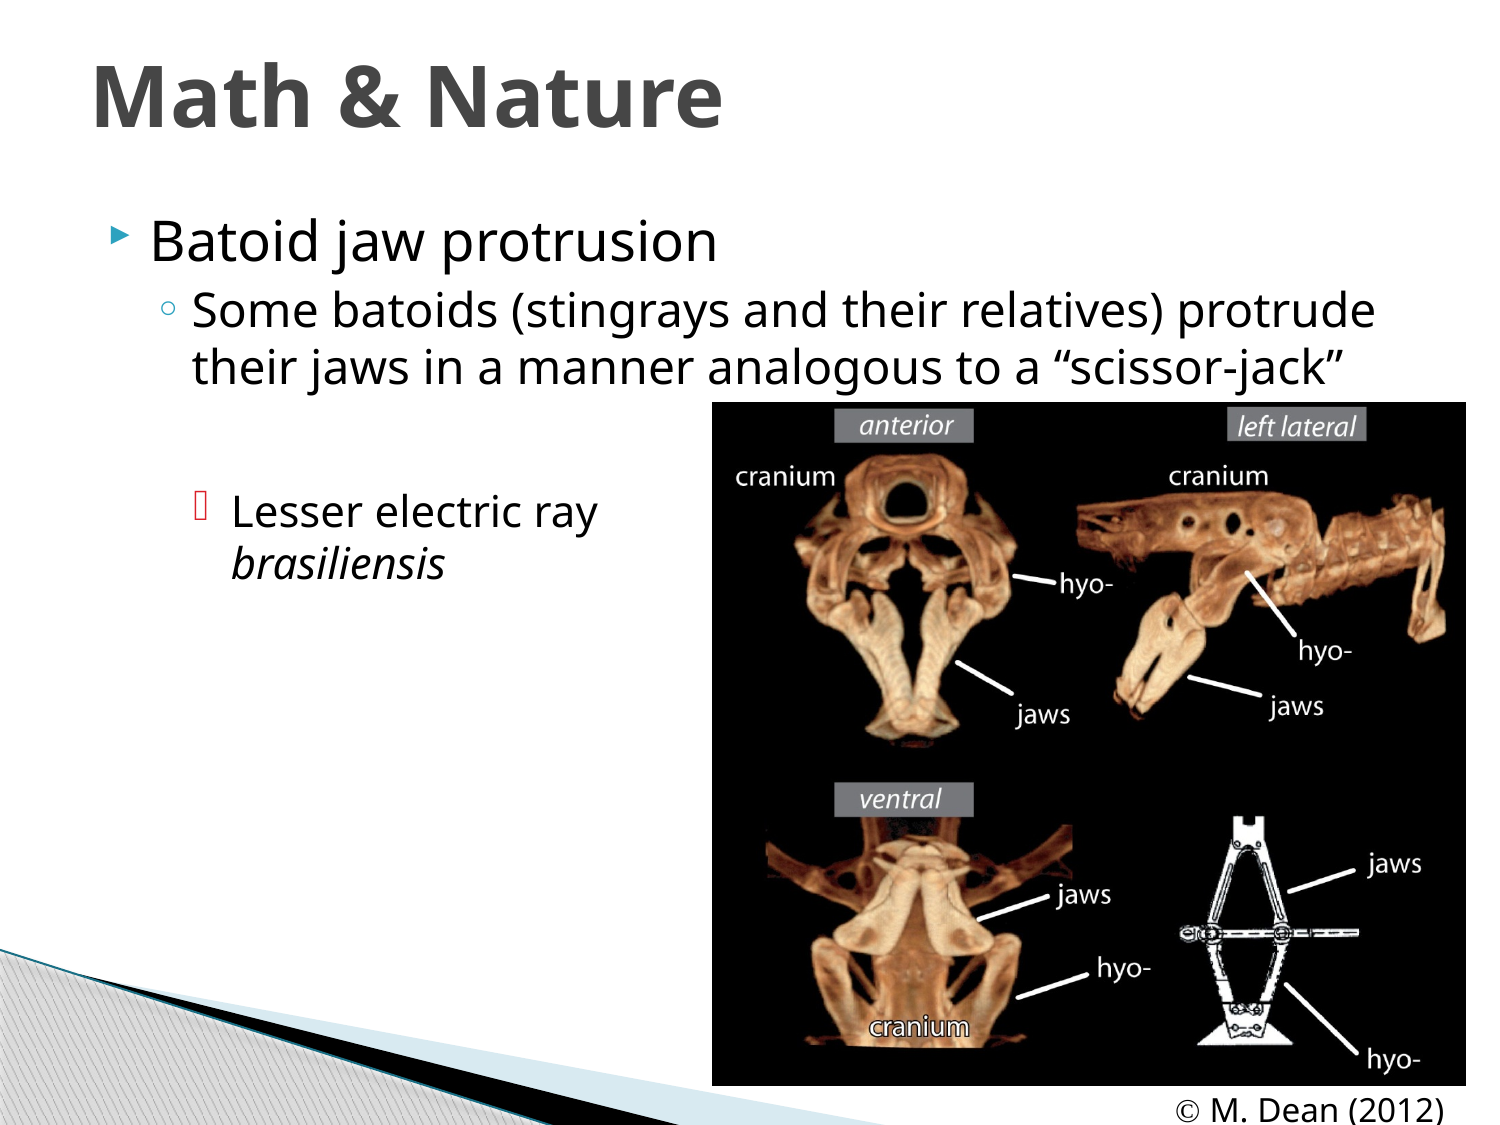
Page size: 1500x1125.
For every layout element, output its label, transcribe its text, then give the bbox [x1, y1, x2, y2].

picture [712, 402, 1467, 1086]
list Batoid jaw protrusion Some batoids (stingrays and their relatives) protrude their jaws in a manner analogous to a “scissor-jack” Lesser electric ray Narcine brasiliensis [75, 197, 1425, 941]
title Math & Nature [75, 0, 1425, 188]
text_box  M. Dean (2012) [1159, 1098, 1460, 1125]
